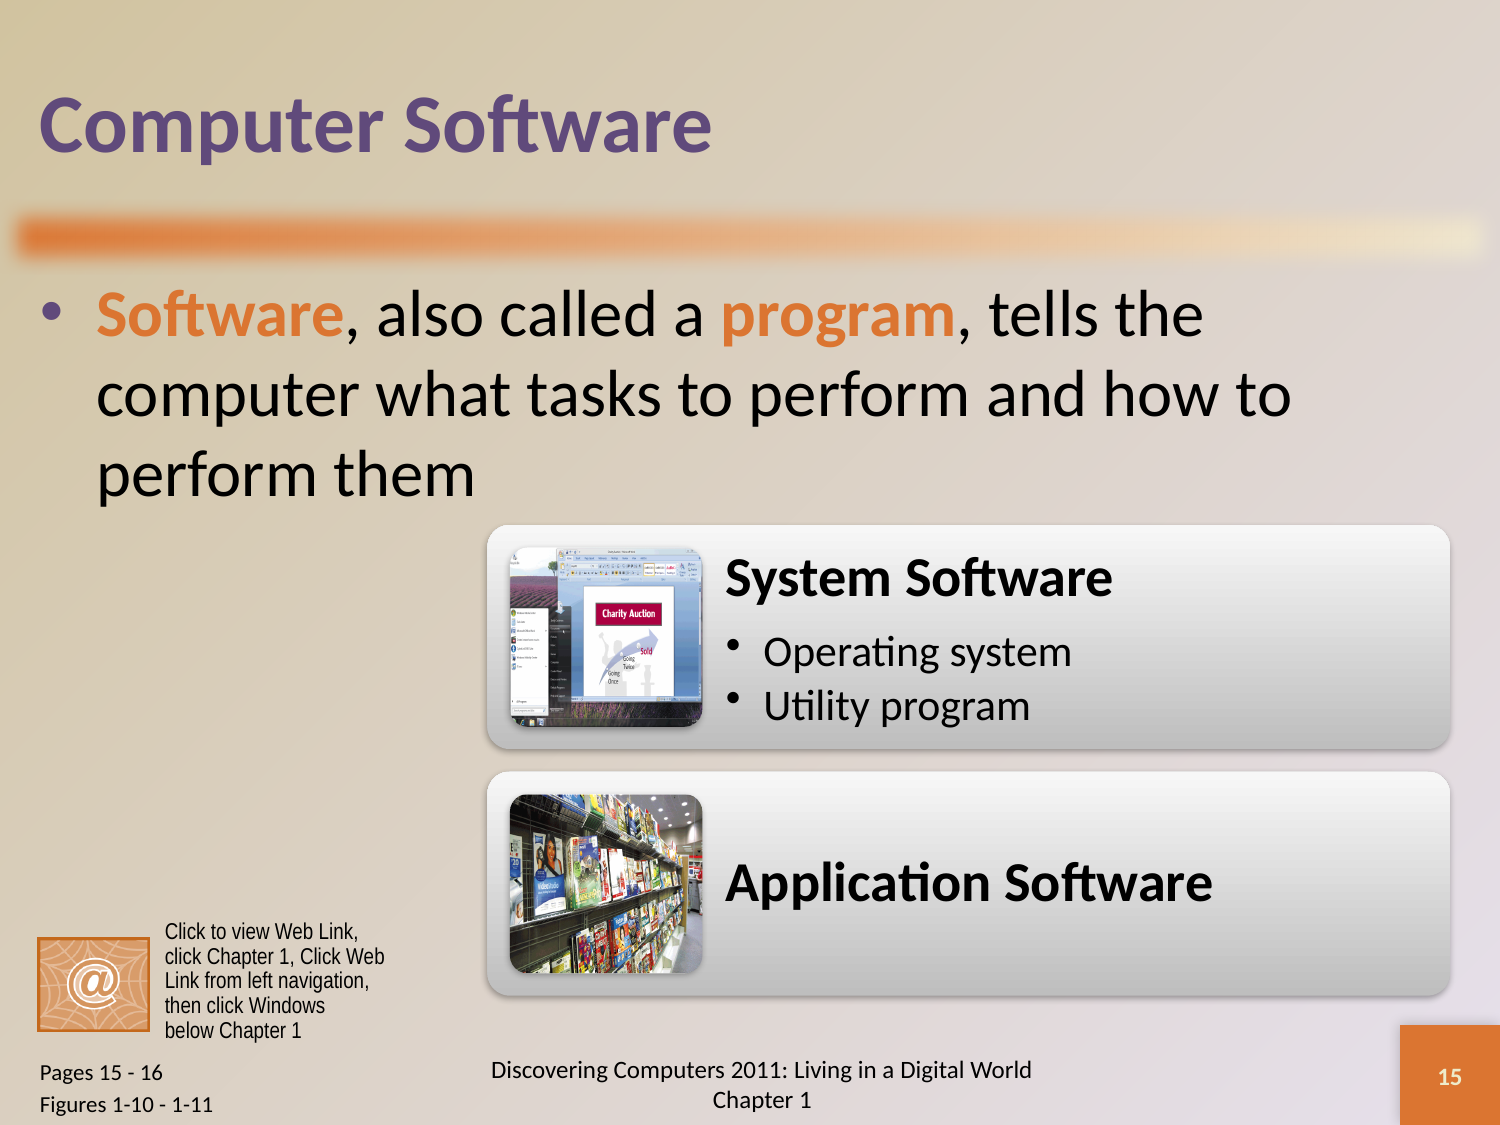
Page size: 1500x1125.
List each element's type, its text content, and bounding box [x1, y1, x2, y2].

slide_number 15 [1400, 1025, 1500, 1125]
title Computer Software [24, 24, 1475, 213]
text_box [487, 524, 1451, 997]
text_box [37, 912, 438, 1053]
list Software, also called a program, tells the computer what tasks to perform and how to perform them [24, 262, 1475, 1025]
footer Discovering Computers 2011: Living in a Digital World Chapter 1 [450, 1042, 1075, 1125]
list Pages 15 - 16 Figures 1-10 - 1-11 [24, 1050, 300, 1125]
